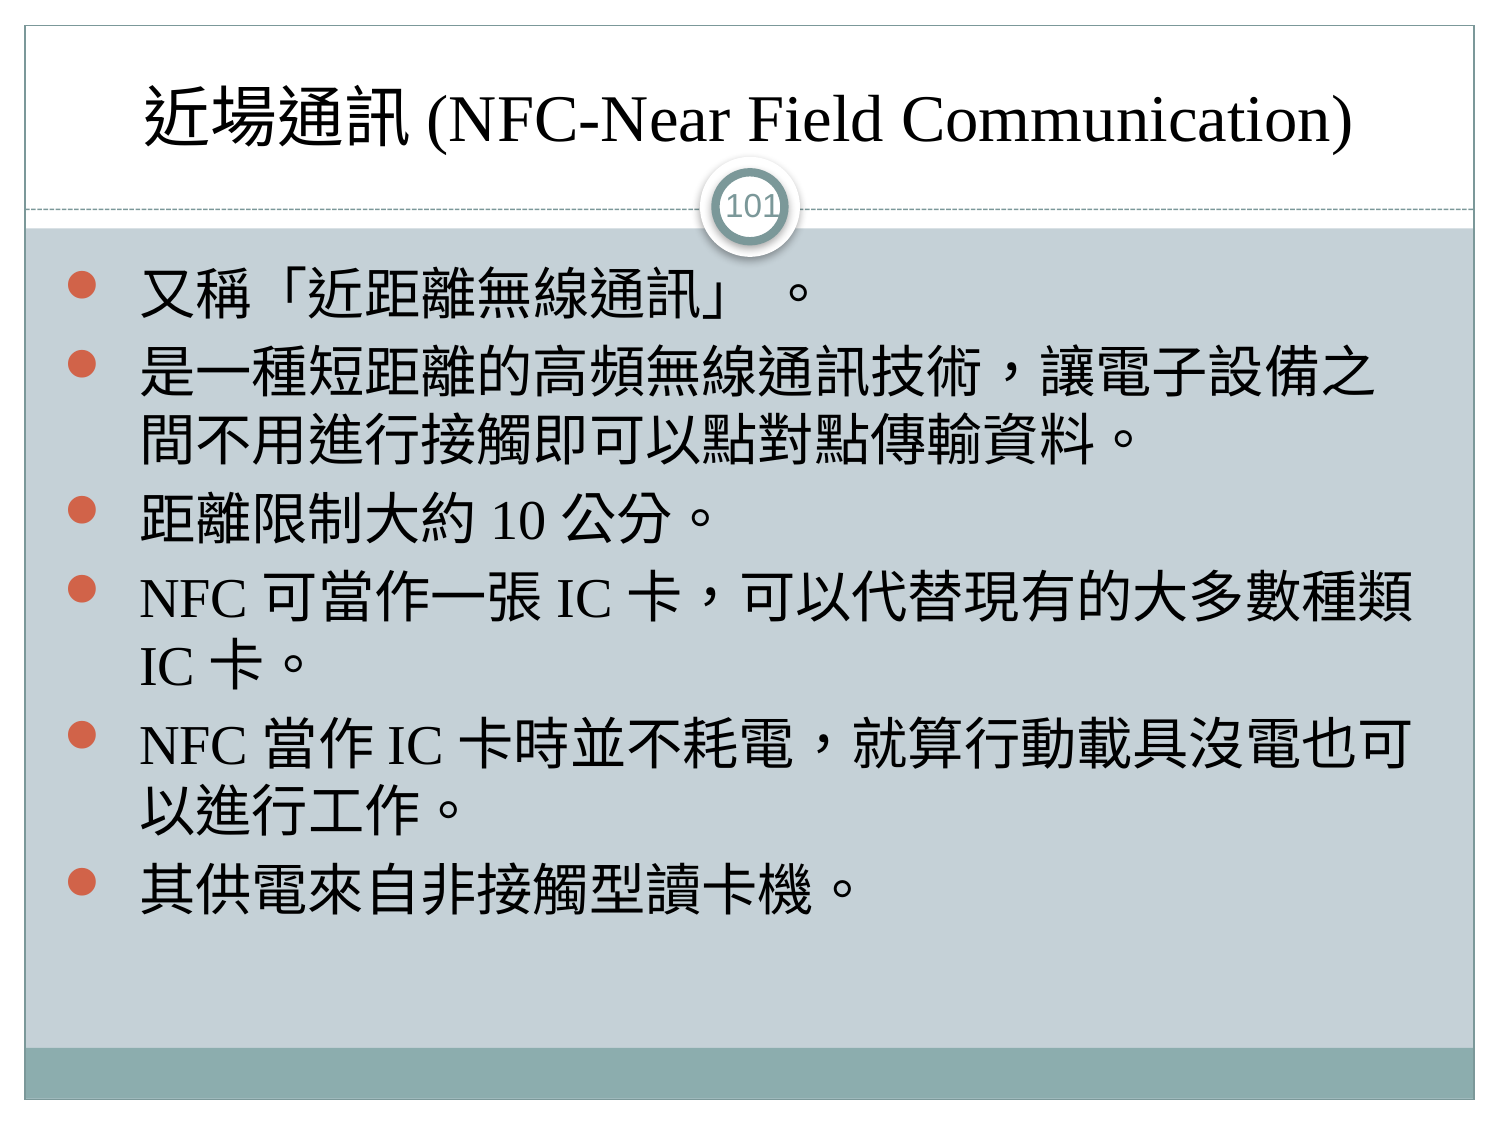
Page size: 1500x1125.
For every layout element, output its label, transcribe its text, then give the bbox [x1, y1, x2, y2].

slide_number 101 [715, 168, 791, 241]
list 又稱「近距離無線通訊」 。 是一種短距離的高頻無線通訊技術，讓電子設備之間不用進行接觸即可以點對點傳輸資料。 距離限制大約10公分。 NFC可當作一張IC卡，可以代替現有的大多數種類IC卡。 NFC當作IC卡時並不耗電，就算行動載具沒電也可以進行工作。 其供電來自非接觸型讀卡機。 [49, 250, 1445, 1001]
title 近場通訊(NFC-Near Field Communication) [49, 37, 1450, 162]
